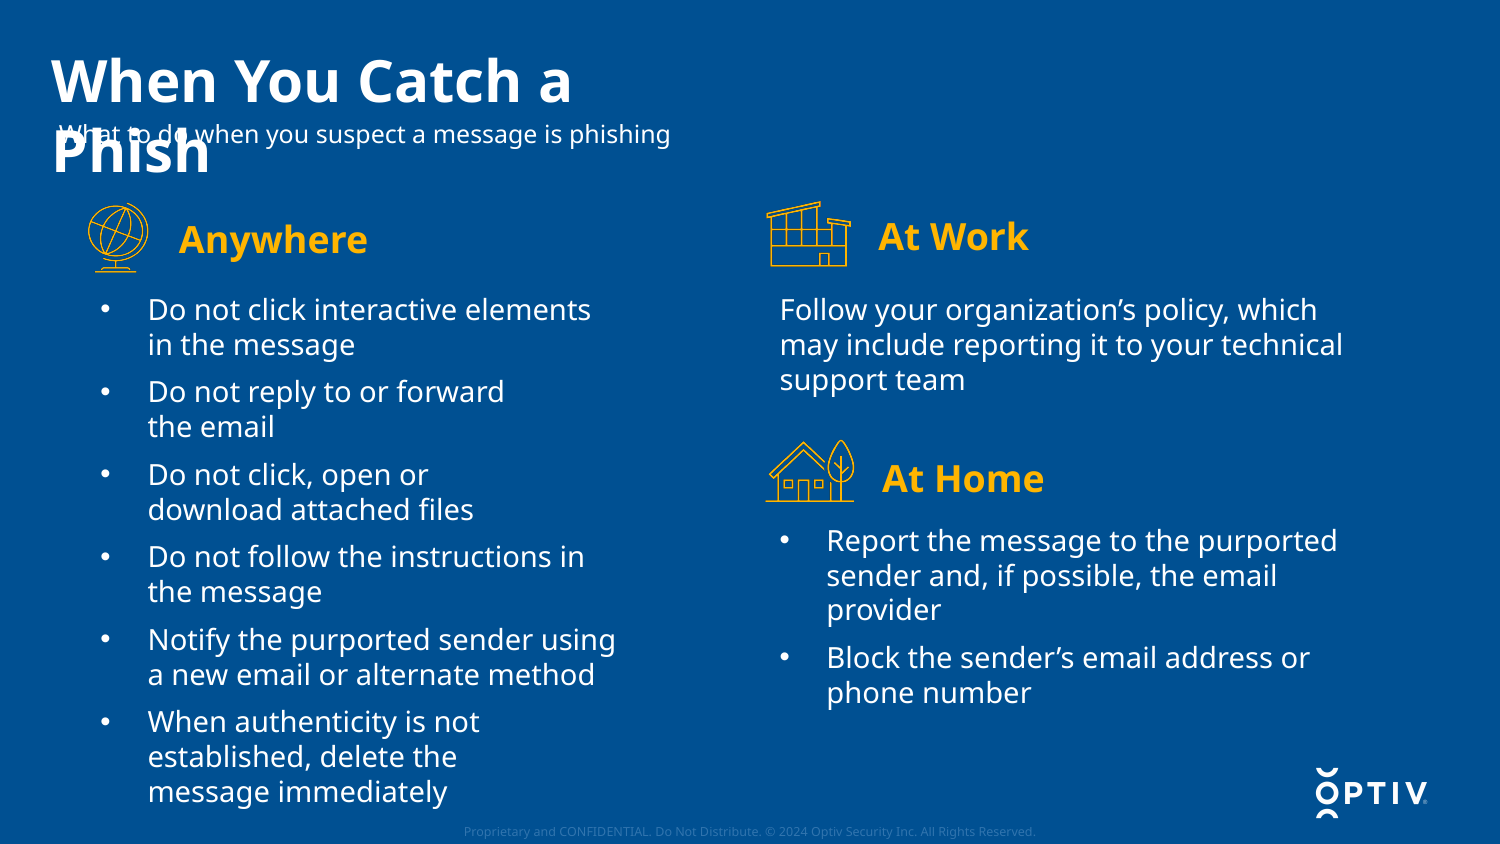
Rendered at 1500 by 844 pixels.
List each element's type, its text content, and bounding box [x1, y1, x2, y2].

text_box Report the message to the purported sender and, if possible, the email provider Block the sender’s email address or phone number [779, 521, 1370, 710]
picture [761, 428, 858, 519]
text_box Follow your organization’s policy, which may include reporting it to your technical support team [779, 291, 1378, 444]
picture [761, 190, 858, 282]
list What to do when you suspect a message is phishing [58, 118, 1441, 593]
title When You Catch a Phish [51, 36, 673, 193]
text_box At Home [867, 451, 1111, 505]
text_box Do not click interactive elements in the message Do not reply to or forward the email Do not click, open or download attached files Do not follow the instructions in the message Notify the purported sender using a new email or alternate method When authenticity is not established, delete the message immediately [100, 291, 624, 844]
picture [78, 198, 160, 274]
picture [1306, 758, 1437, 828]
text_box Anywhere [163, 211, 398, 266]
text_box At Work [863, 209, 1113, 263]
